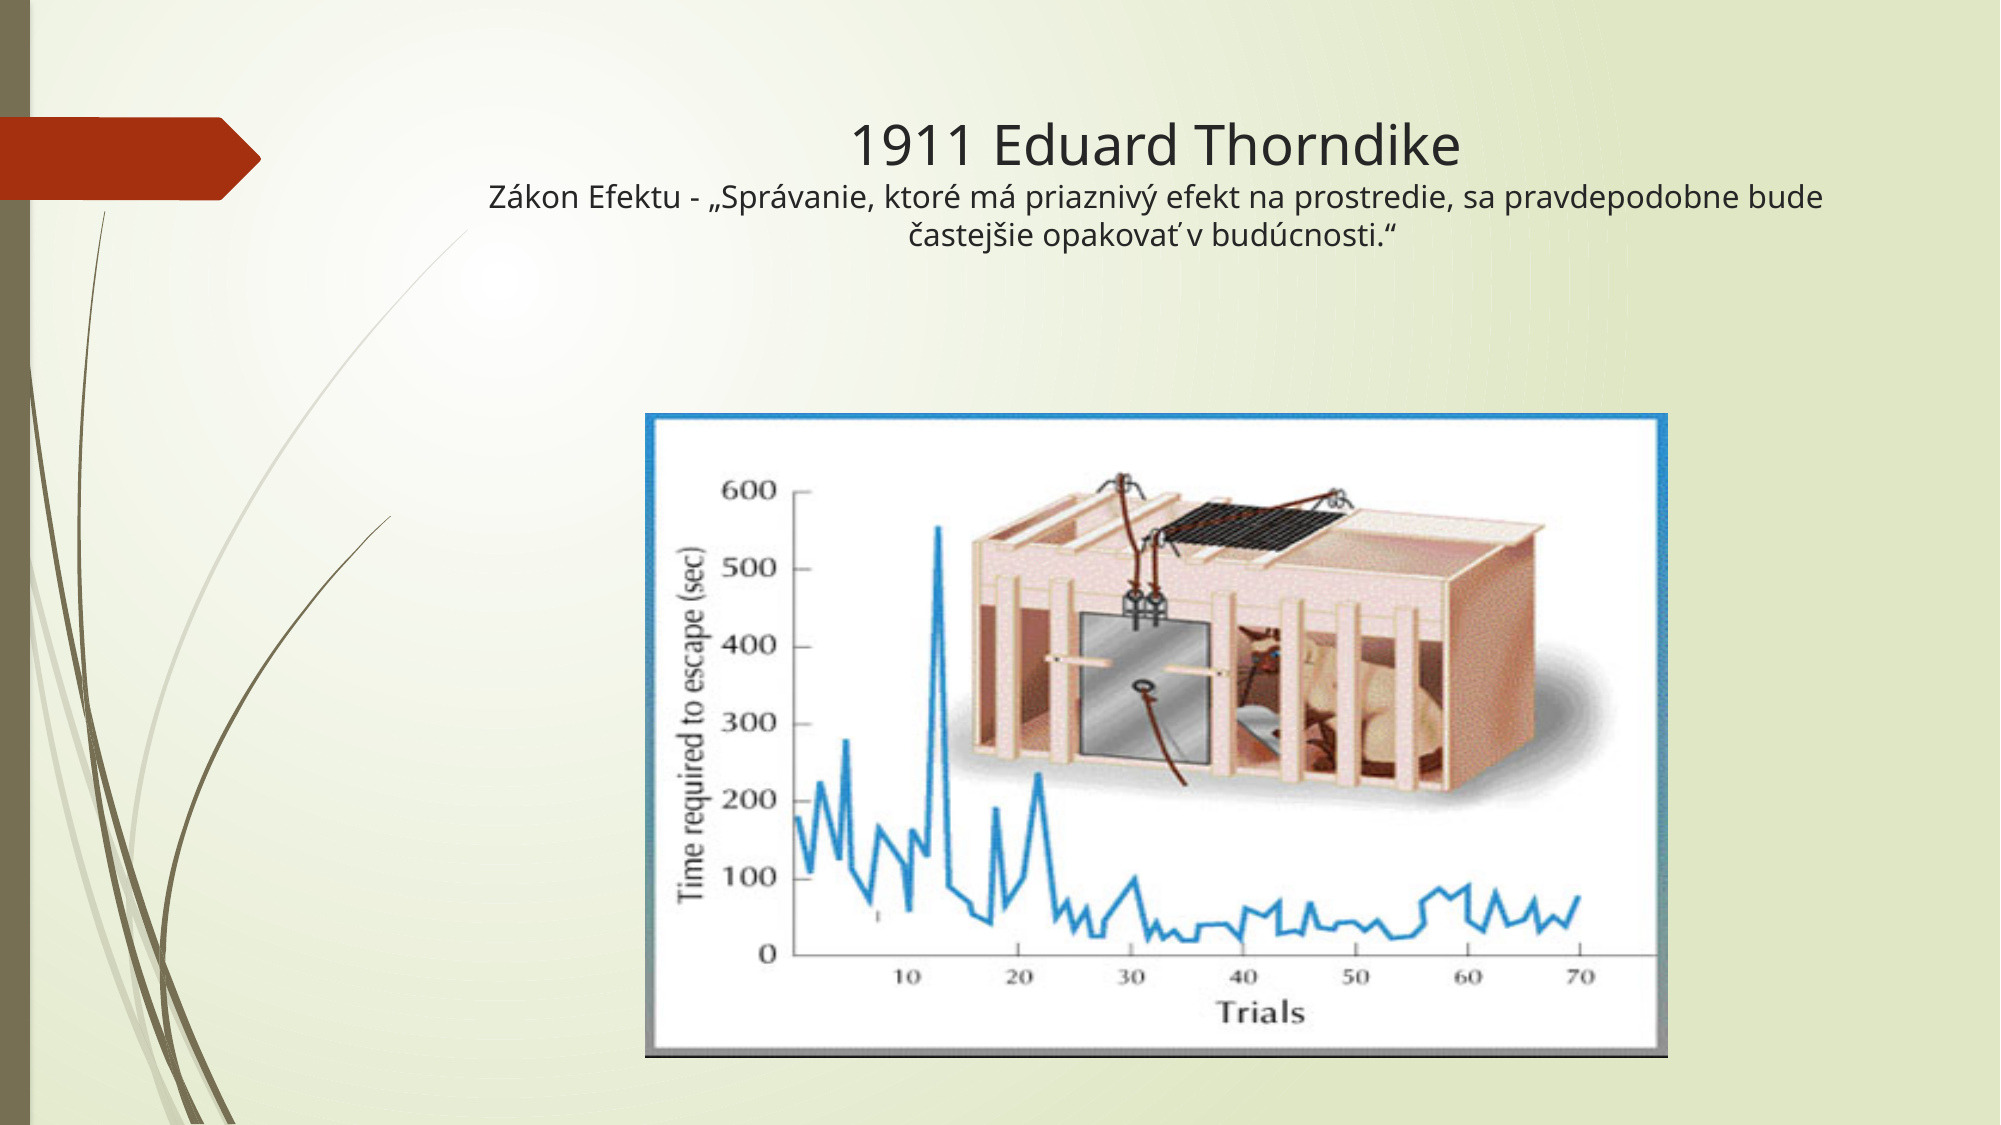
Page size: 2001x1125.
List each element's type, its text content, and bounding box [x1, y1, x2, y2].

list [644, 413, 1668, 1058]
title 1911 Eduard Thorndike Zákon Efektu - „Správanie, ktoré má priaznivý efekt na prostredie, sa pravdepodobne bude častejšie opakovať v budúcnosti.“ [425, 102, 1888, 313]
